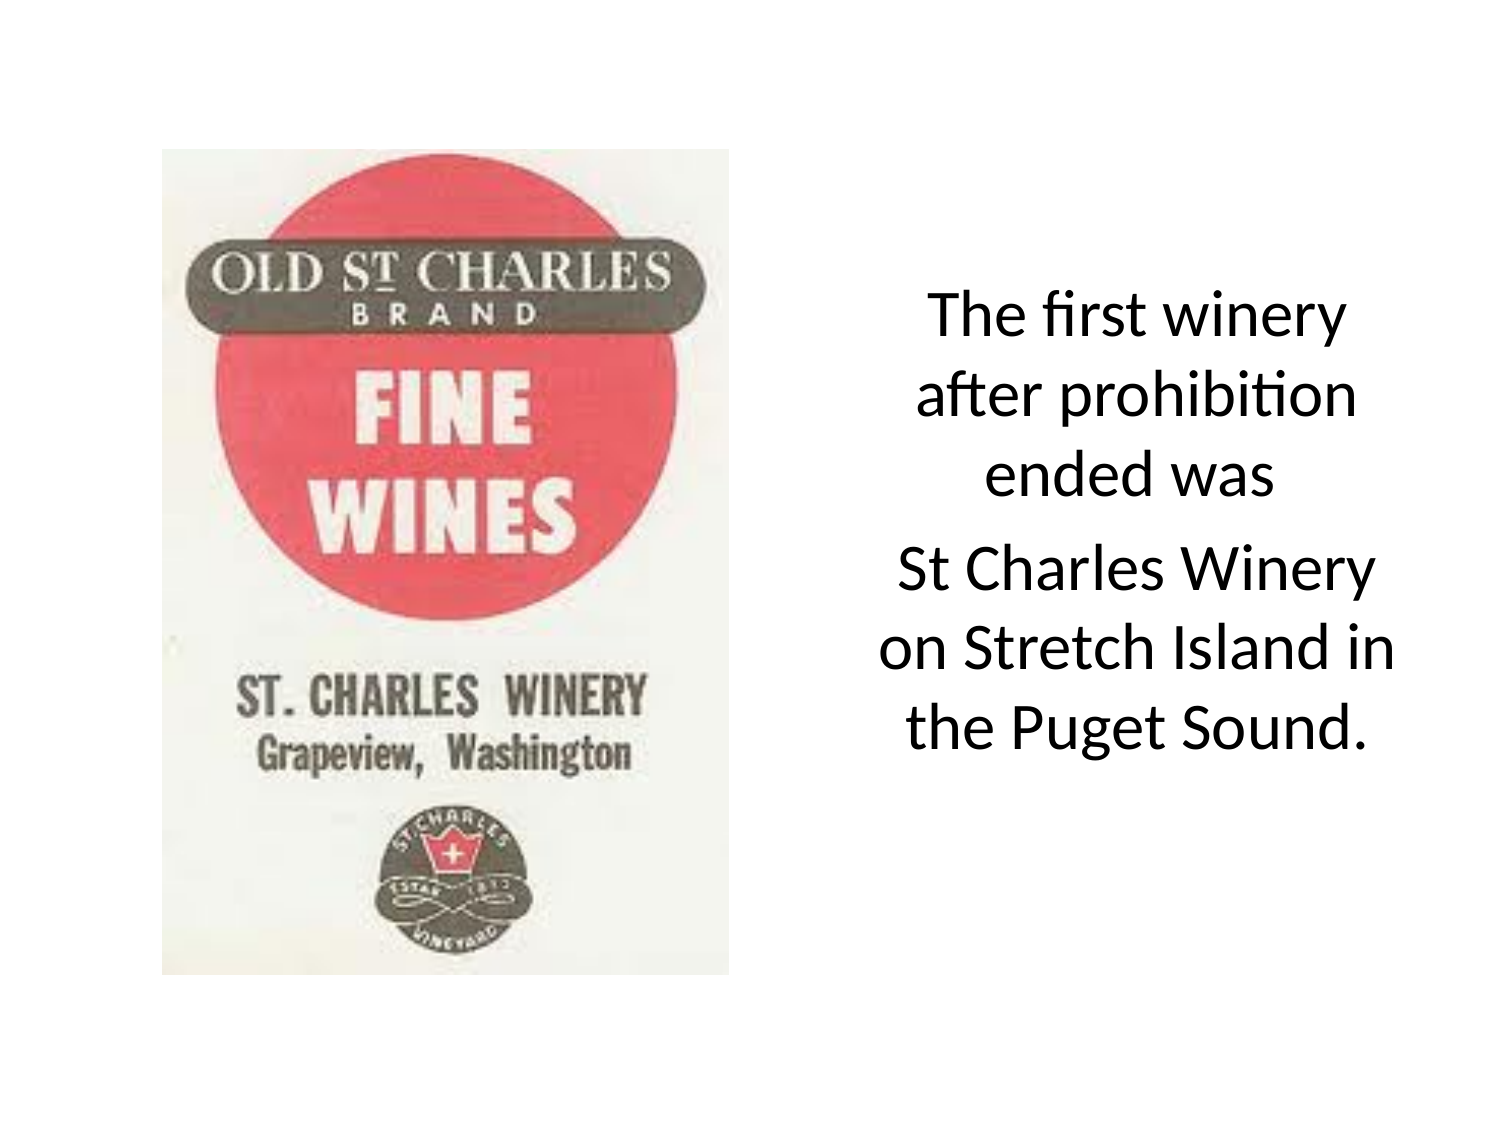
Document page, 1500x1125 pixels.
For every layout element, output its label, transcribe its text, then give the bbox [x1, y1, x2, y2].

list The first winery after prohibition ended was St Charles Winery on Stretch Island in the Puget Sound. [849, 262, 1425, 1005]
picture [162, 149, 729, 976]
